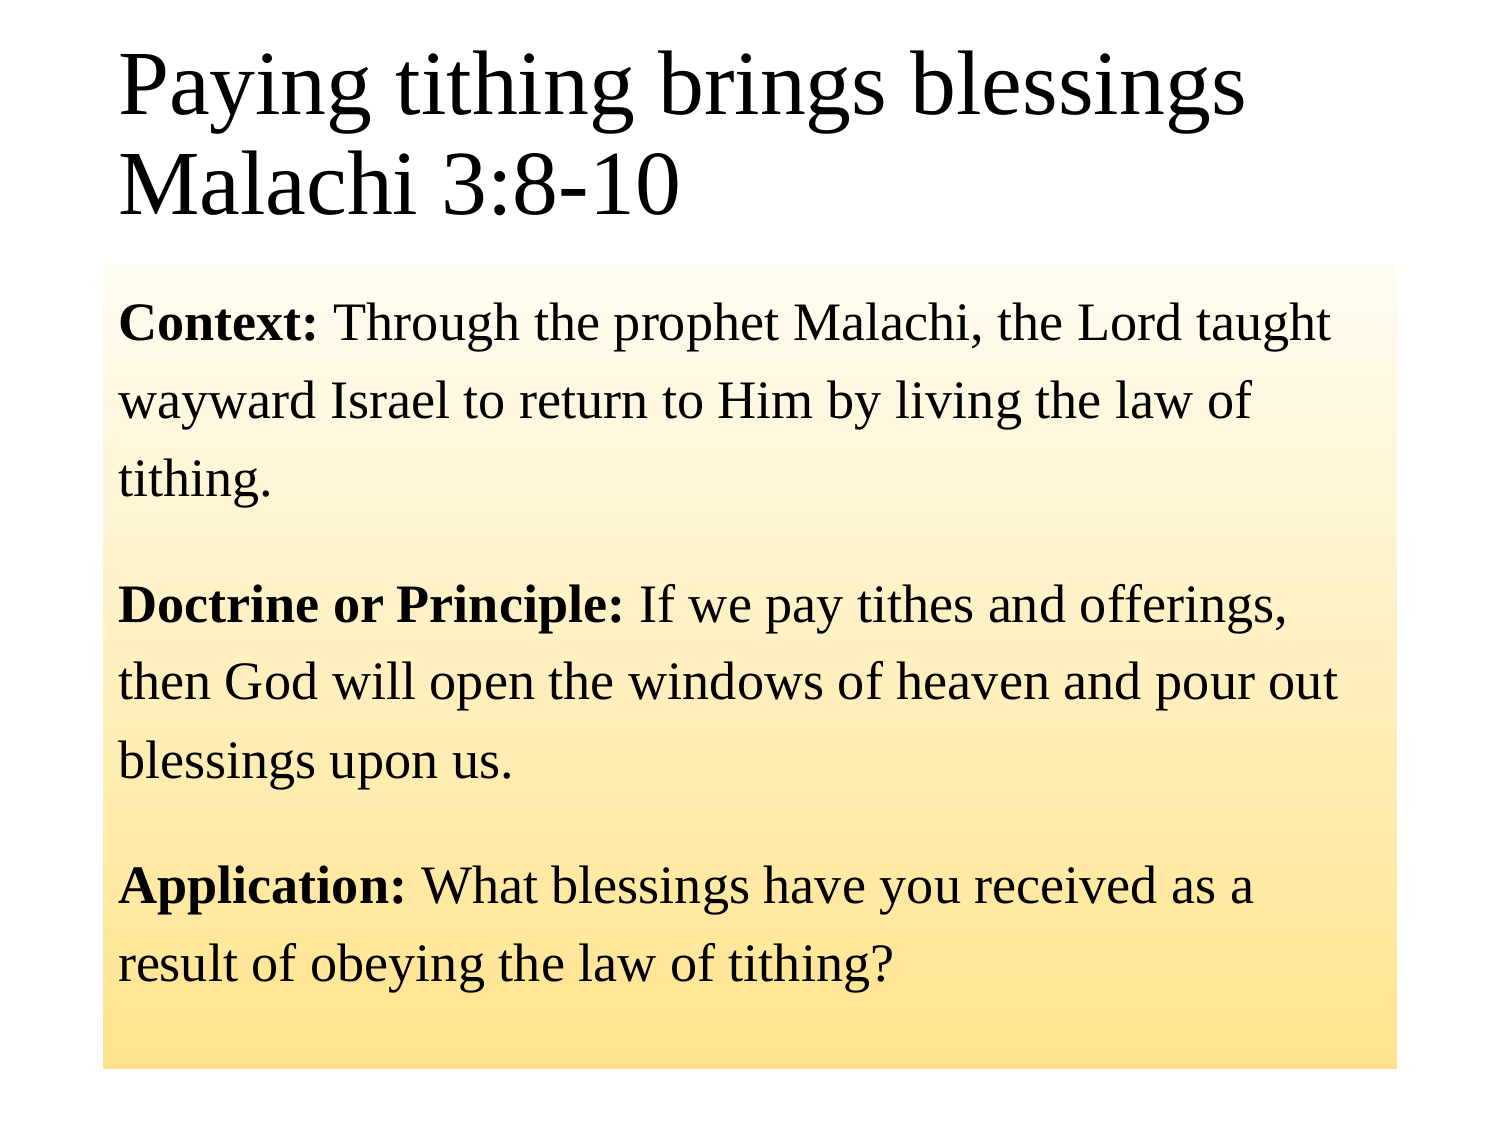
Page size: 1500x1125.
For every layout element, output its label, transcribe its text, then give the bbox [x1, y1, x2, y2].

title Paying tithing brings blessings Malachi 3:8-10 [103, 26, 1397, 244]
list Context: Through the prophet Malachi, the Lord taught wayward Israel to return to Him by living the law of tithing. Doctrine or Principle: If we pay tithes and offerings, then God will open the windows of heaven and pour out blessings upon us. Application: What blessings have you received as a result of obeying the law of tithing? [103, 265, 1397, 1069]
